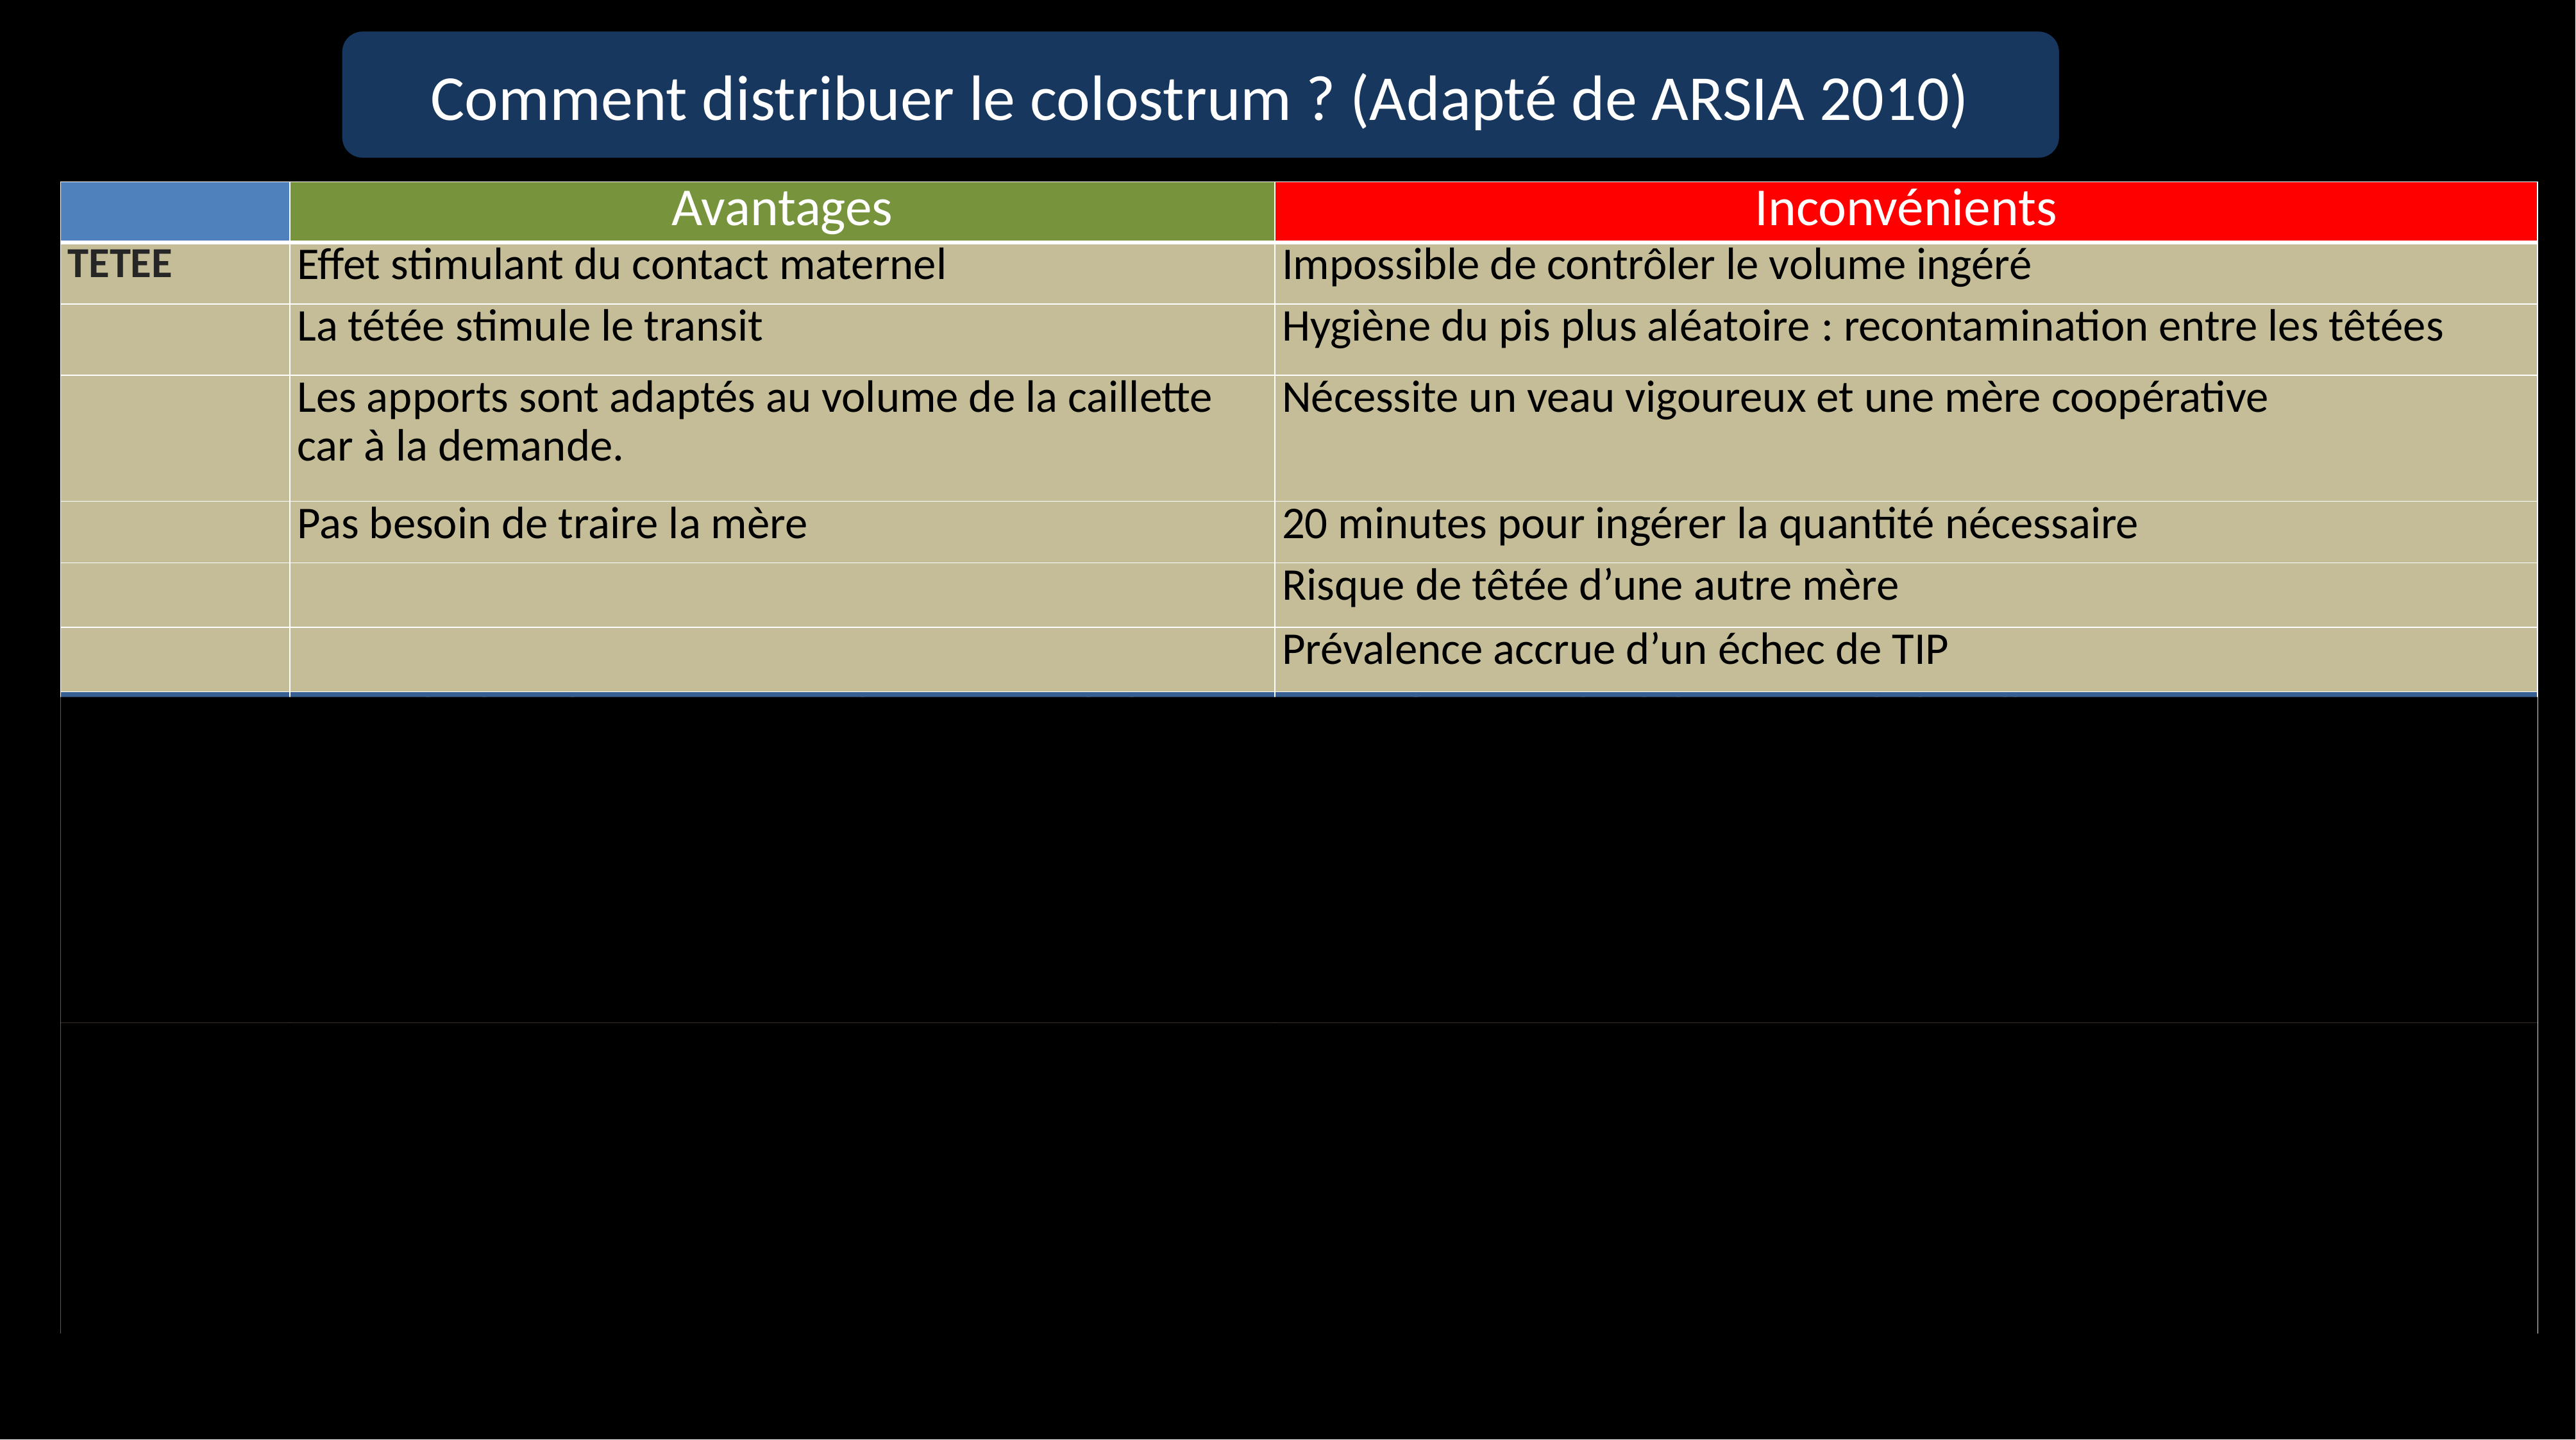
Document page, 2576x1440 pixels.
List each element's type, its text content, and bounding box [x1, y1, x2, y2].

table_cell Contrôle du volume ingéré et du moment de la première prise de colostrum [290, 692, 1274, 696]
text_box Comment distribuer le colostrum ? (Adapté de ARSIA 2010) [339, 28, 2062, 161]
table_cell Hygiène du pis plus aléatoire : recontamination entre les têtées [1275, 305, 2537, 375]
table_cell TETEE [61, 244, 289, 303]
table_cell Effet stimulant du contact maternel [290, 244, 1274, 303]
table_header Inconvénients [1275, 182, 2537, 241]
table_cell [290, 628, 1274, 691]
table_cell Bonne hygiène des biberons et de la collecte nécessaire. Risque du prélèvement accru pour l’éleveur chez les allaitantes [1275, 692, 2537, 696]
table_cell Les apports sont adaptés au volume de la caillette car à la demande. [290, 376, 1274, 501]
table_cell Pas besoin de traire la mère [290, 502, 1274, 563]
table_cell Prévalence accrue d’un échec de TIP [1275, 628, 2537, 691]
text_box [59, 1022, 2539, 1350]
table_cell Nécessite un veau vigoureux et une mère coopérative [1275, 376, 2537, 501]
table_cell [61, 376, 289, 501]
table_cell BIBERON [61, 692, 289, 696]
table_cell [61, 628, 289, 691]
table_cell Impossible de contrôler le volume ingéré [1275, 244, 2537, 303]
table_cell [61, 563, 289, 627]
table_cell 20 minutes pour ingérer la quantité nécessaire [1275, 502, 2537, 563]
table_cell [61, 305, 289, 375]
table_header Avantages [290, 182, 1274, 241]
table_cell [61, 502, 289, 563]
table_cell La tétée stimule le transit [290, 305, 1274, 375]
table_cell Risque de têtée d’une autre mère [1275, 563, 2537, 627]
table_header [61, 182, 289, 241]
text_box [59, 696, 2539, 1022]
table_cell [290, 563, 1274, 627]
